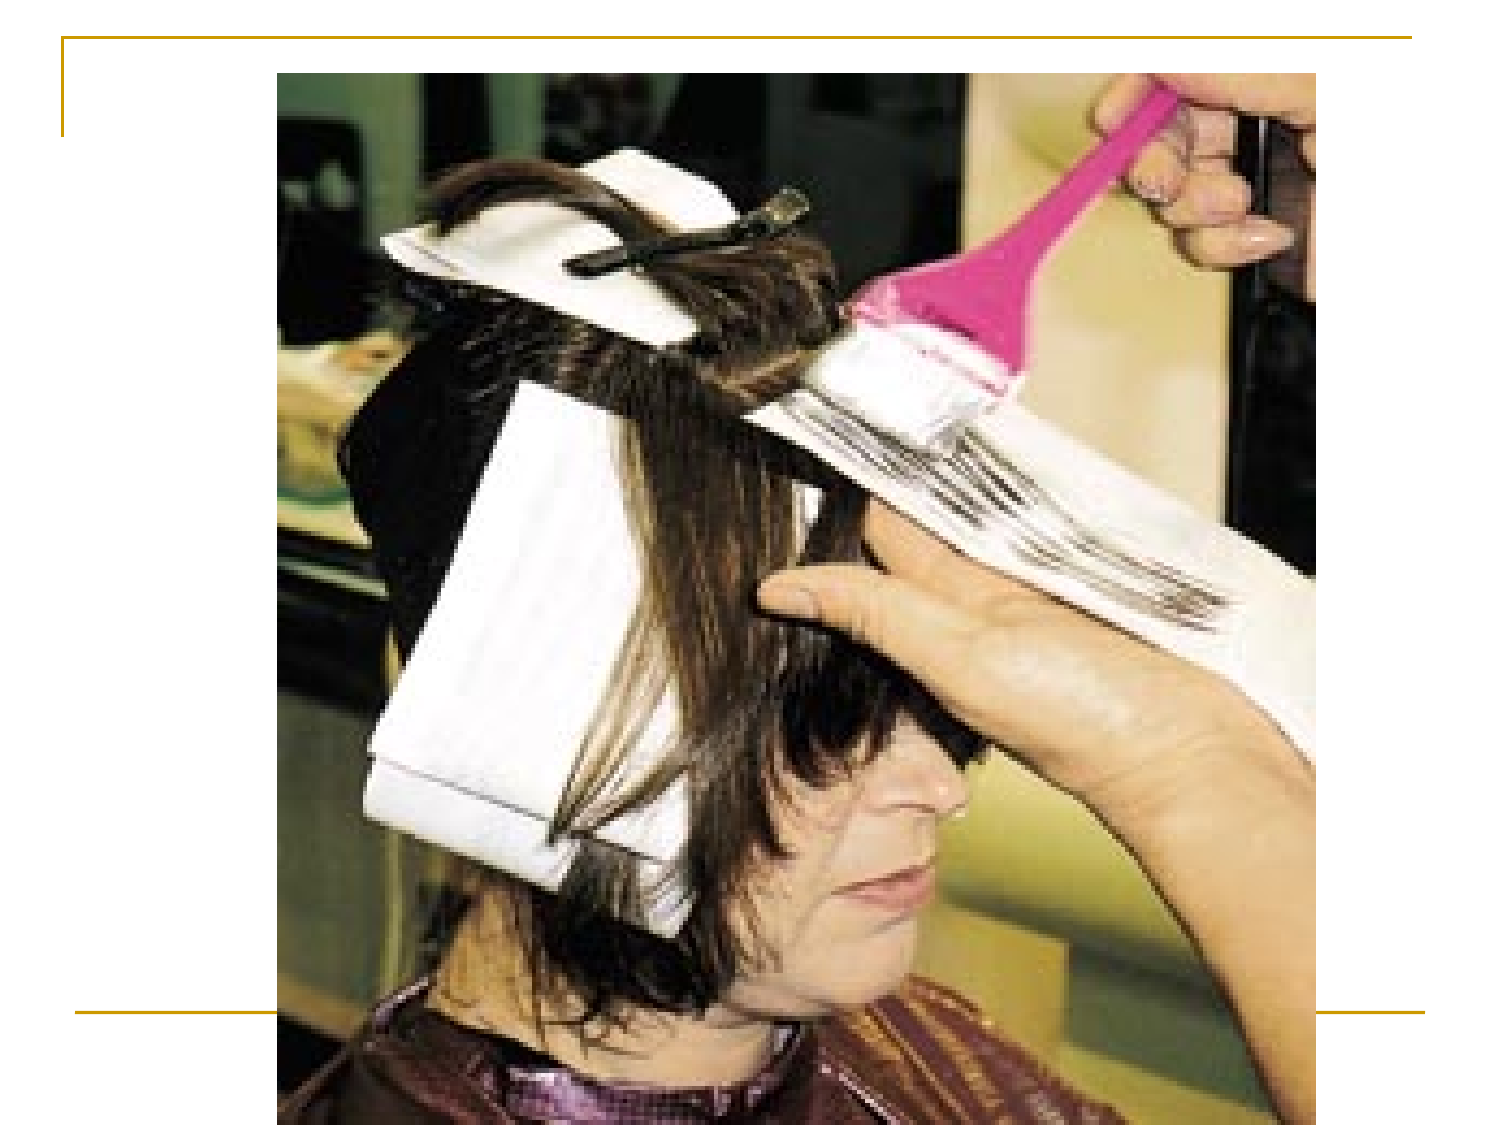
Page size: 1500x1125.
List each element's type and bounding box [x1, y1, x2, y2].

picture [277, 73, 1317, 1125]
